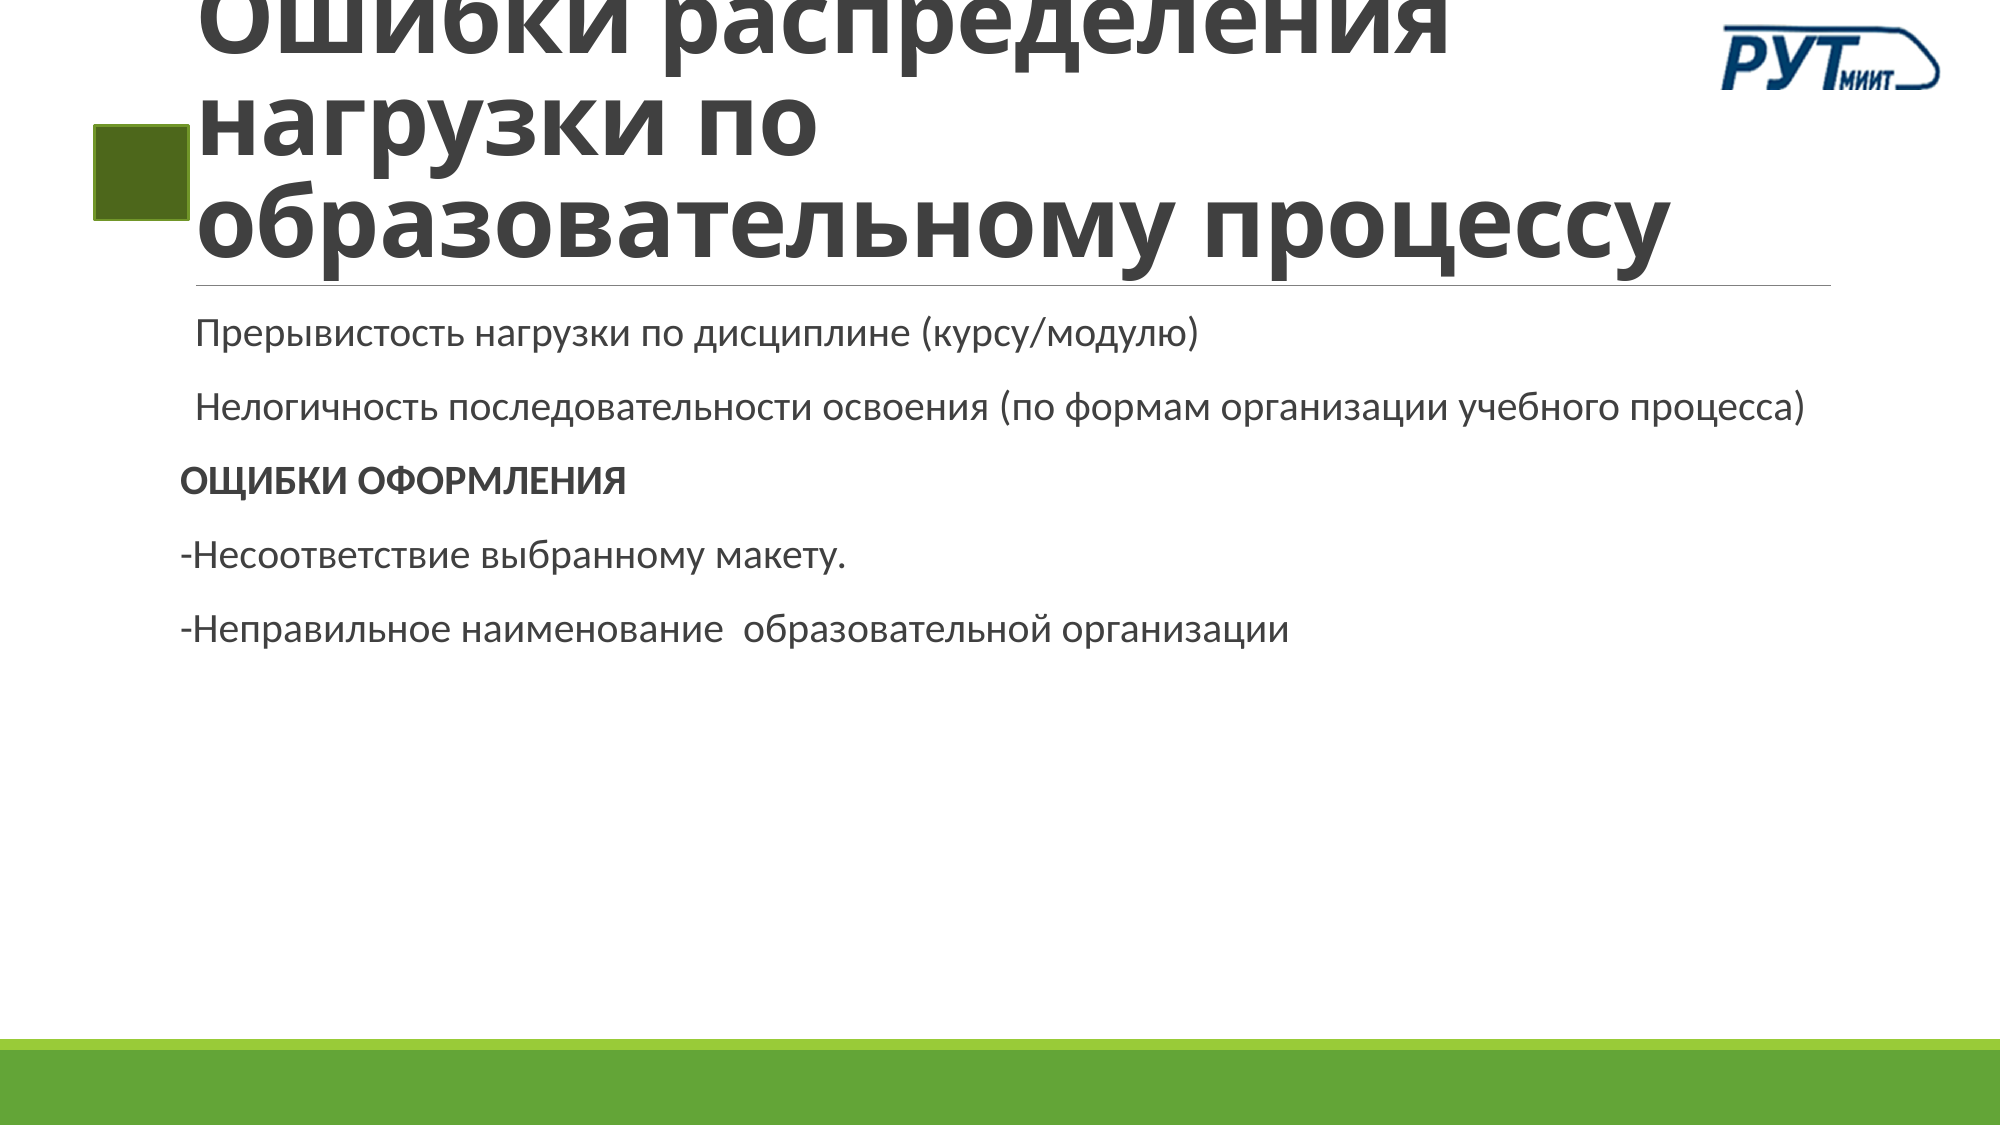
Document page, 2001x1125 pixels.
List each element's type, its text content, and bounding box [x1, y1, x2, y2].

title Ошибки распределения нагрузки по образовательному процессу [180, 47, 1830, 285]
list Прерывистость нагрузки по дисциплине (курсу/модулю) Нелогичность последовательности освоения (по формам организации учебного процесса) ОЩИБКИ ОФОРМЛЕНИЯ -Несоответствие выбранному макету. -Неправильное наименование образовательной организации [180, 302, 1830, 963]
picture [1720, 23, 1942, 91]
text_box [93, 124, 190, 221]
